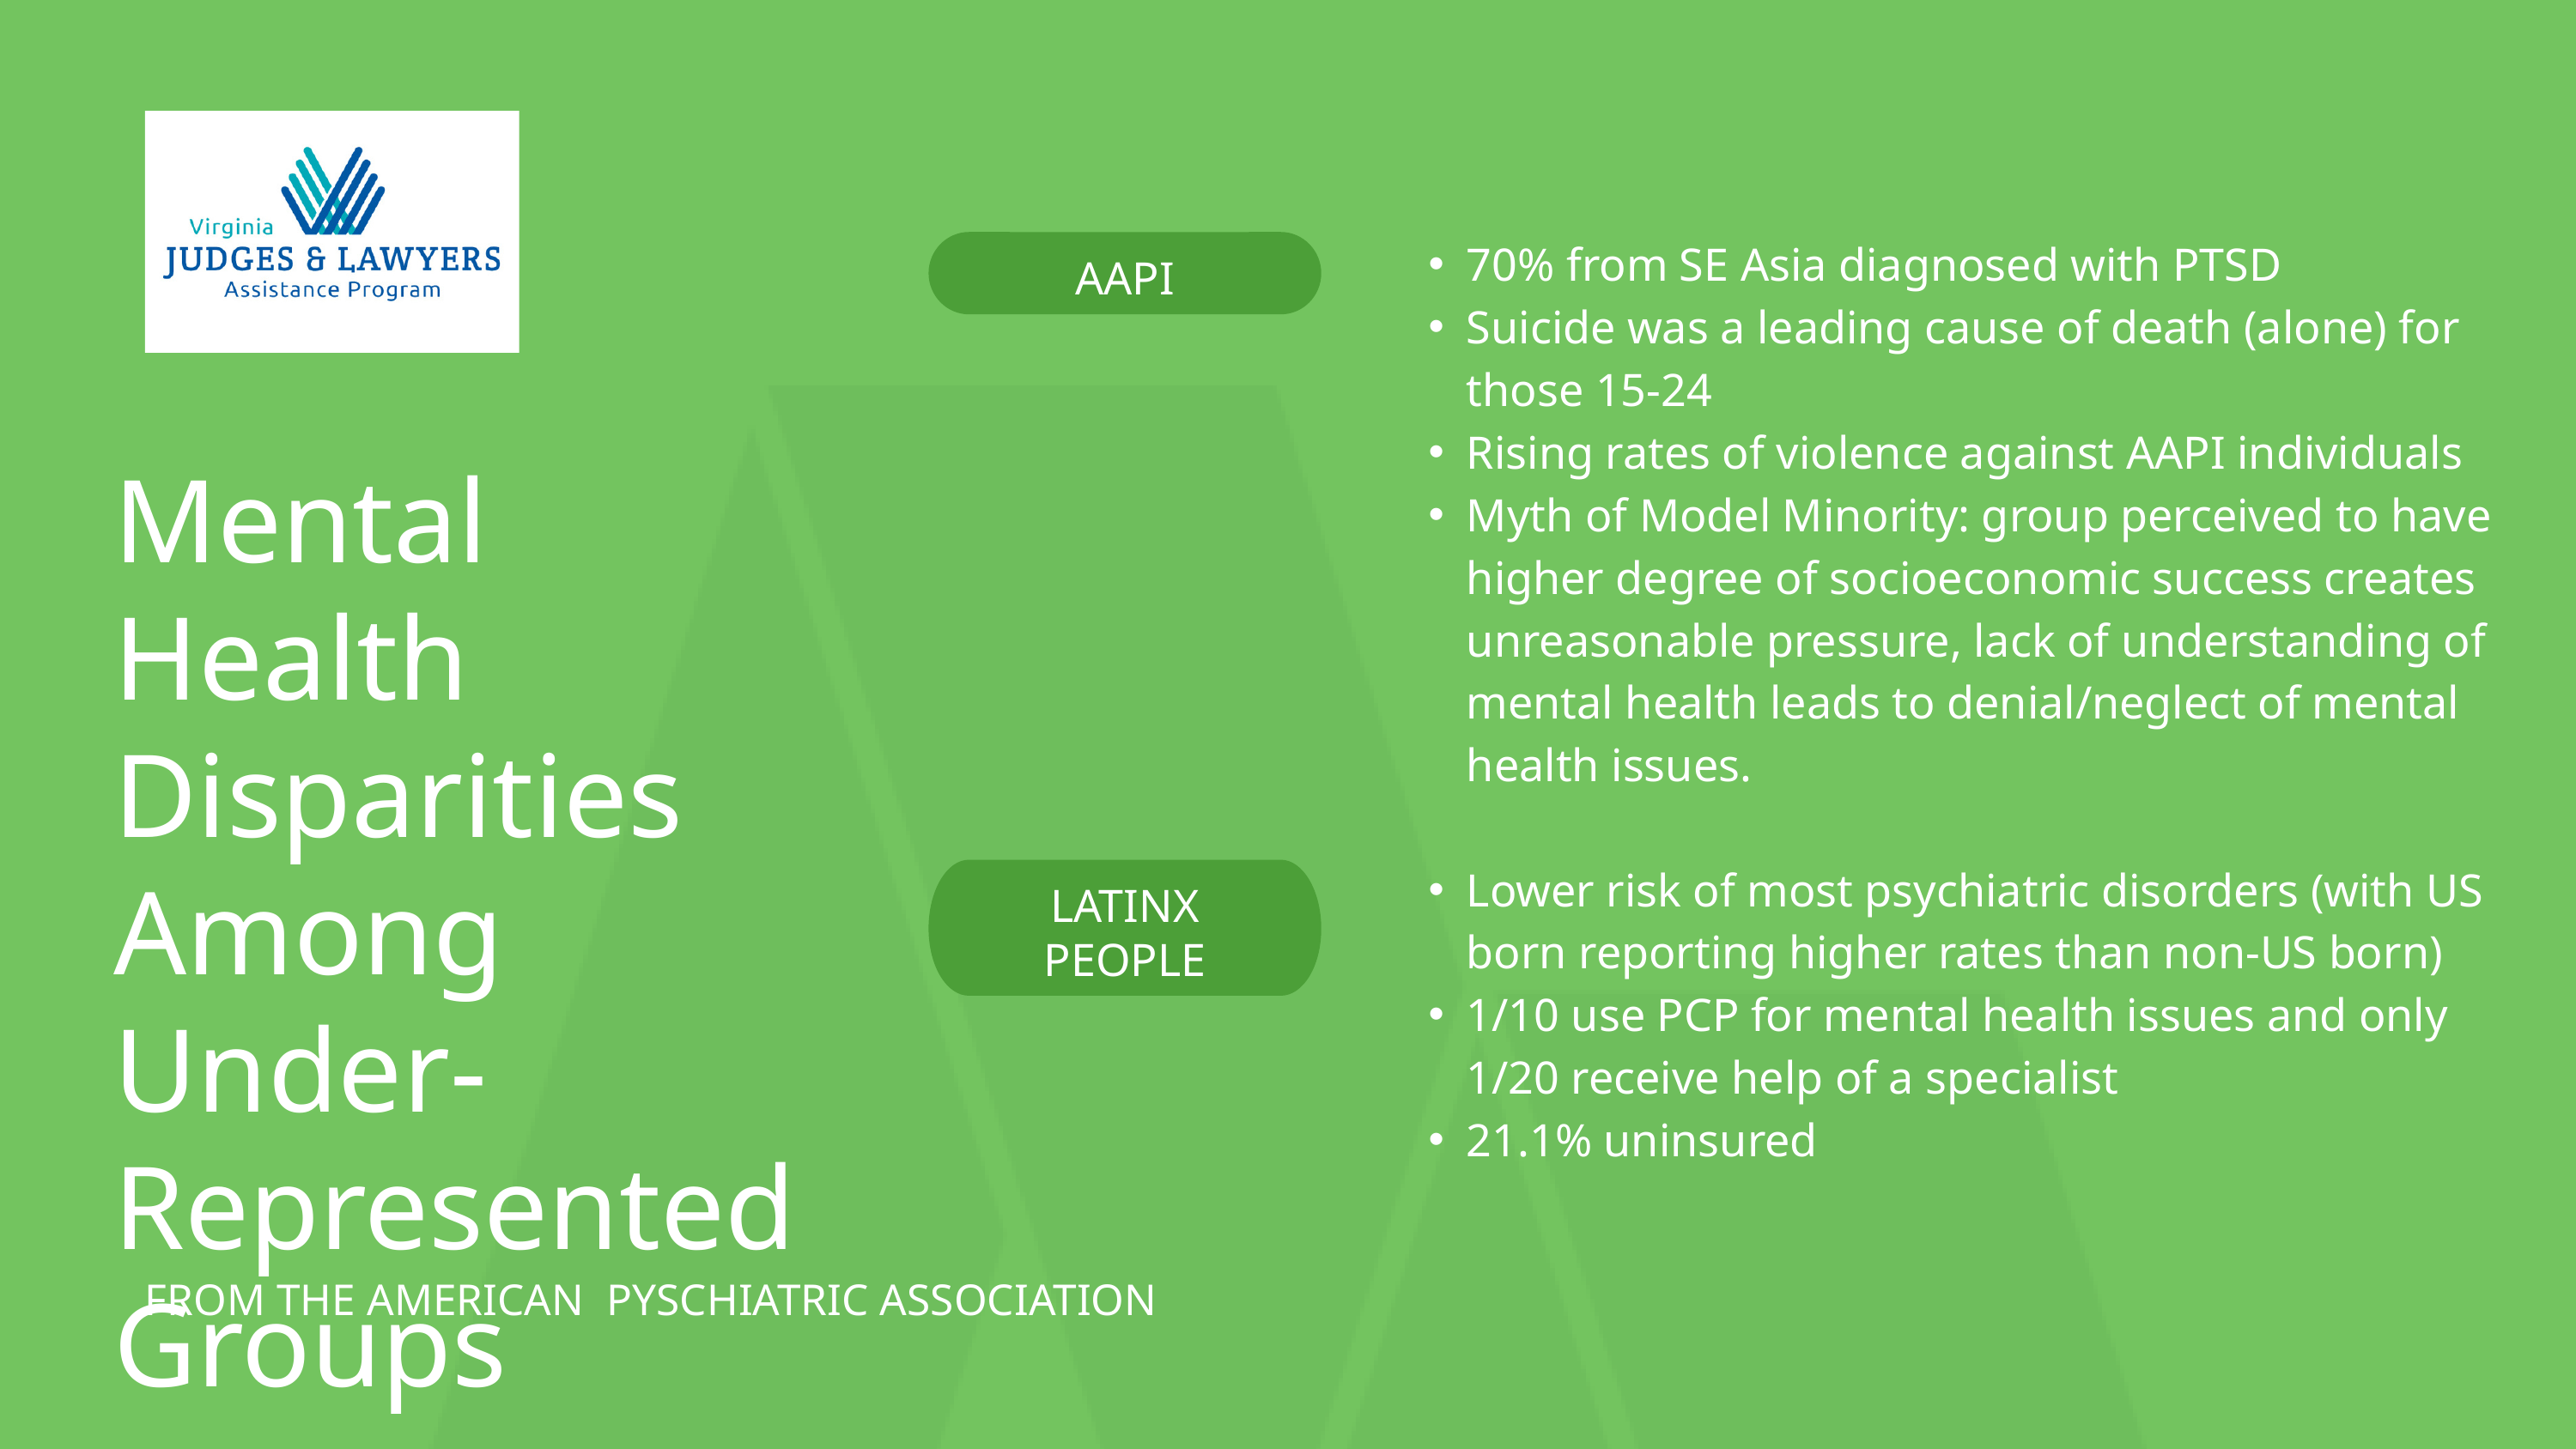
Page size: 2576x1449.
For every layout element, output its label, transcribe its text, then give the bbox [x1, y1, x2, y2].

text_box 70% from SE Asia diagnosed with PTSD Suicide was a leading cause of death (alone) for those 15-24 Rising rates of violence against AAPI individuals Myth of Model Minority: group perceived to have higher degree of socioeconomic success creates unreasonable pressure, lack of understanding of mental health leads to denial/neglect of mental health issues. [1390, 227, 2535, 791]
text_box Mental Health Disparities Among Under-Represented Groups [113, 448, 207, 1410]
text_box Lower risk of most psychiatric disorders (with US born reporting higher rates than non-US born) 1/10 use PCP for mental health issues and only 1/20 receive help of a specialist 21.1% uninsured [2366, 852, 2535, 1166]
text_box FROM THE AMERICAN PYSCHIATRIC ASSOCIATION [144, 1264, 207, 1325]
picture [144, 111, 519, 354]
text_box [928, 859, 1321, 997]
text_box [928, 231, 1321, 315]
picture [213, 385, 2363, 1449]
